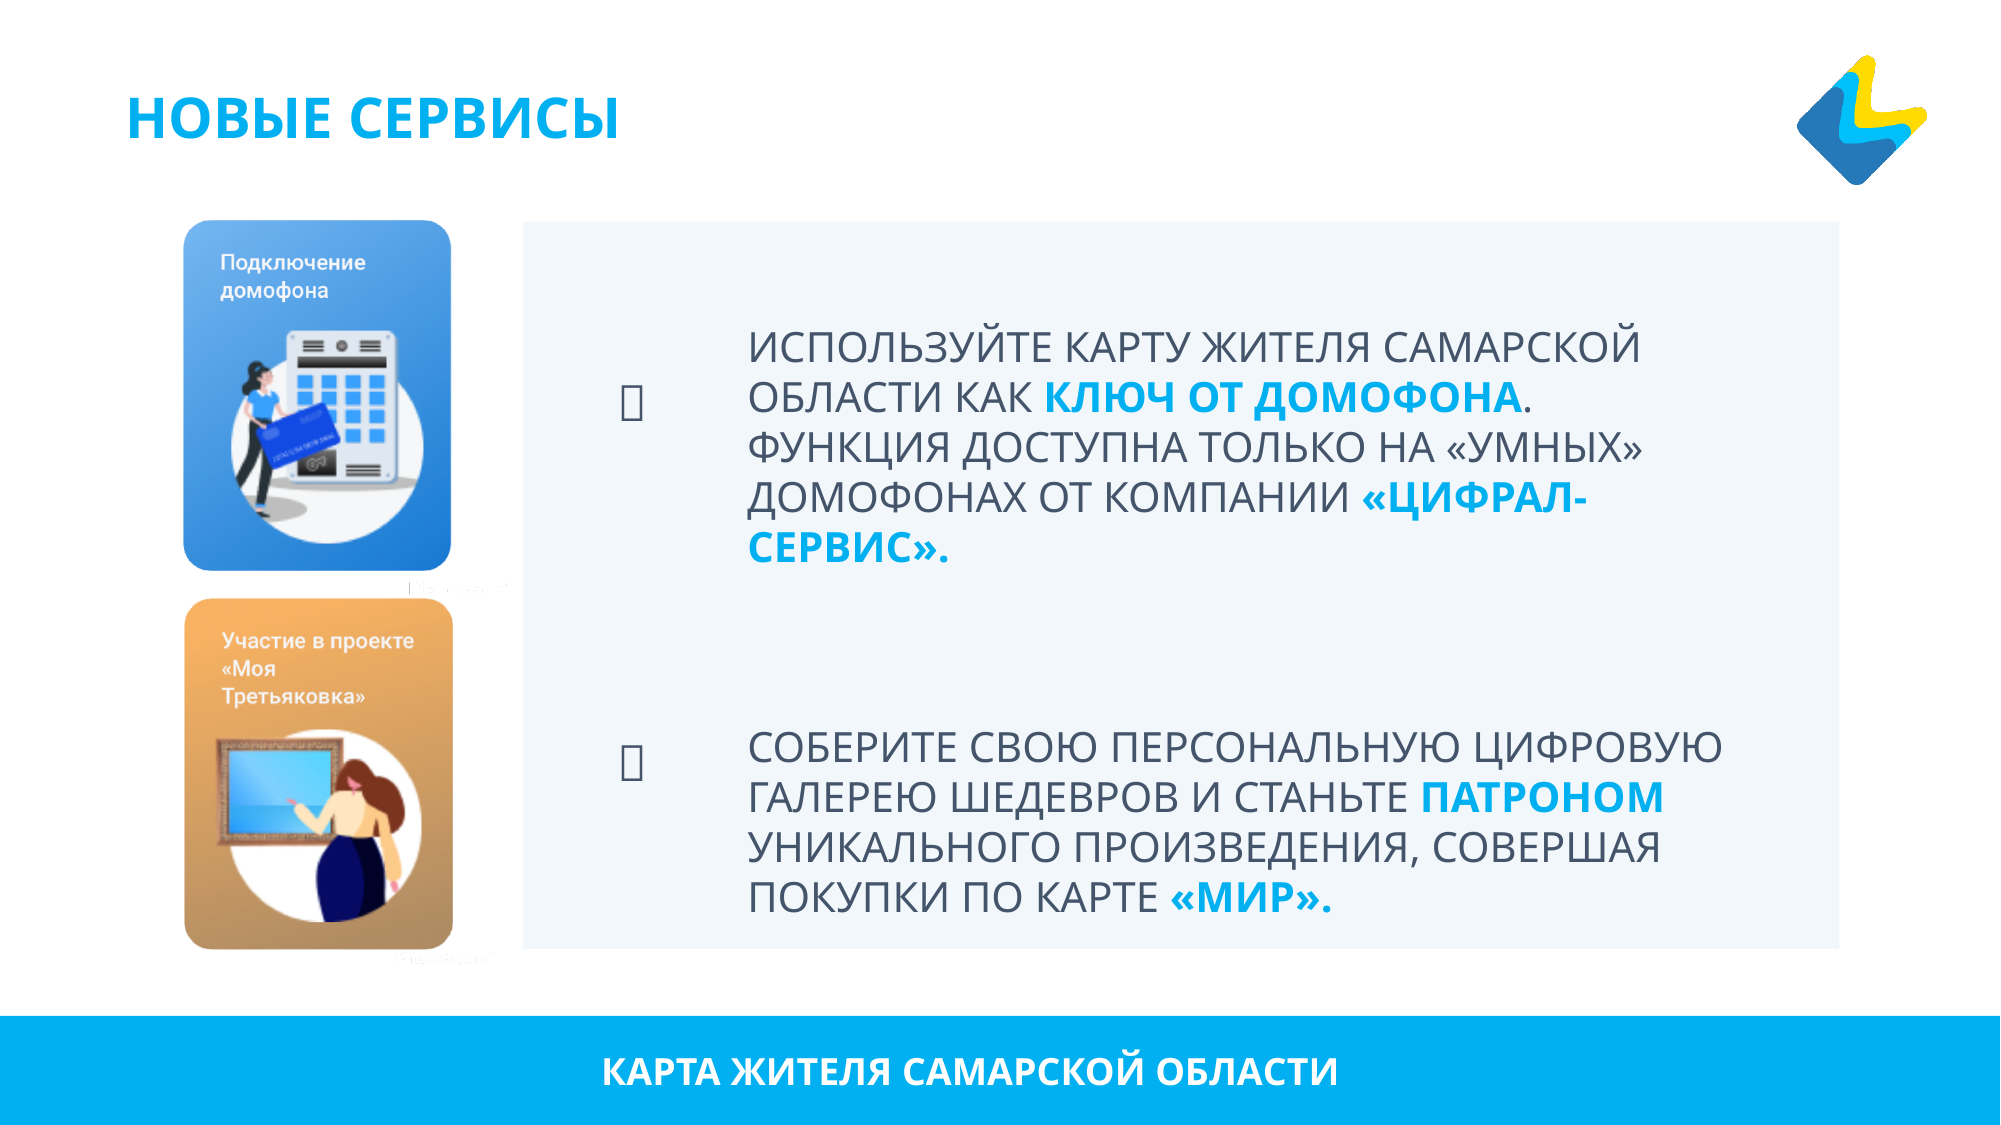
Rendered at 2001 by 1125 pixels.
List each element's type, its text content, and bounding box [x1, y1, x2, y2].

text_box [0, 1015, 2000, 1125]
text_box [123, 176, 532, 983]
text_box НОВЫЕ СЕРВИСЫ [110, 87, 1328, 157]
picture [1797, 55, 1927, 185]
text_box КАРТА ЖИТЕЛЯ САМАРСКОЙ ОБЛАСТИ [586, 1040, 1356, 1100]
text_box ✅ ✅ [602, 364, 695, 860]
text_box [532, 221, 1840, 950]
text_box ИСПОЛЬЗУЙТЕ КАРТУ ЖИТЕЛЯ САМАРСКОЙ ОБЛАСТИ КАК КЛЮЧ ОТ ДОМОФОНА. ФУНКЦИЯ ДОСТУПНА ТОЛЬКО НА «УМНЫХ» ДОМОФОНАХ ОТ КОМПАНИИ «ЦИФРАЛ-СЕРВИС». СОБЕРИТЕ СВОЮ ПЕРСОНАЛЬНУЮ ЦИФРОВУЮ ГАЛЕРЕЮ ШЕДЕВРОВ И СТАНЬТЕ ПАТРОНОМ УНИКАЛЬНОГО ПРОИЗВЕДЕНИЯ, СОВЕРШАЯ ПОКУПКИ ПО КАРТЕ «МИР». [732, 313, 1762, 929]
